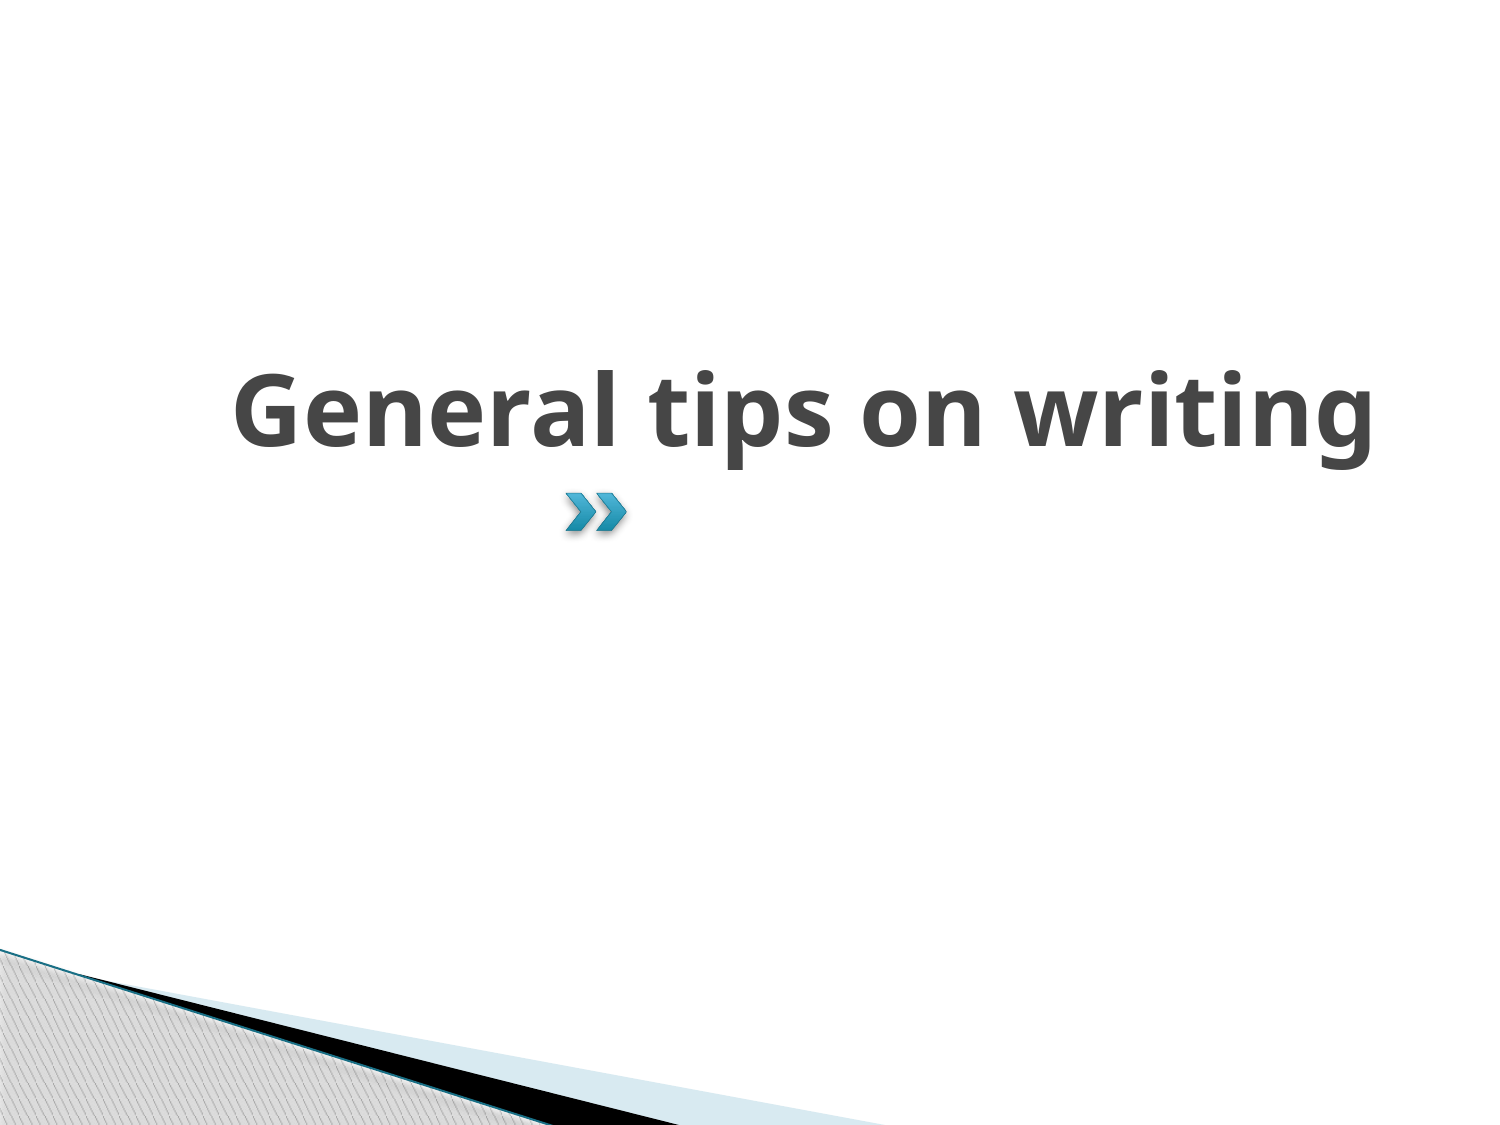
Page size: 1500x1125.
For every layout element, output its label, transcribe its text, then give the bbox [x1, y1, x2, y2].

title General tips on writing [118, 173, 1394, 474]
